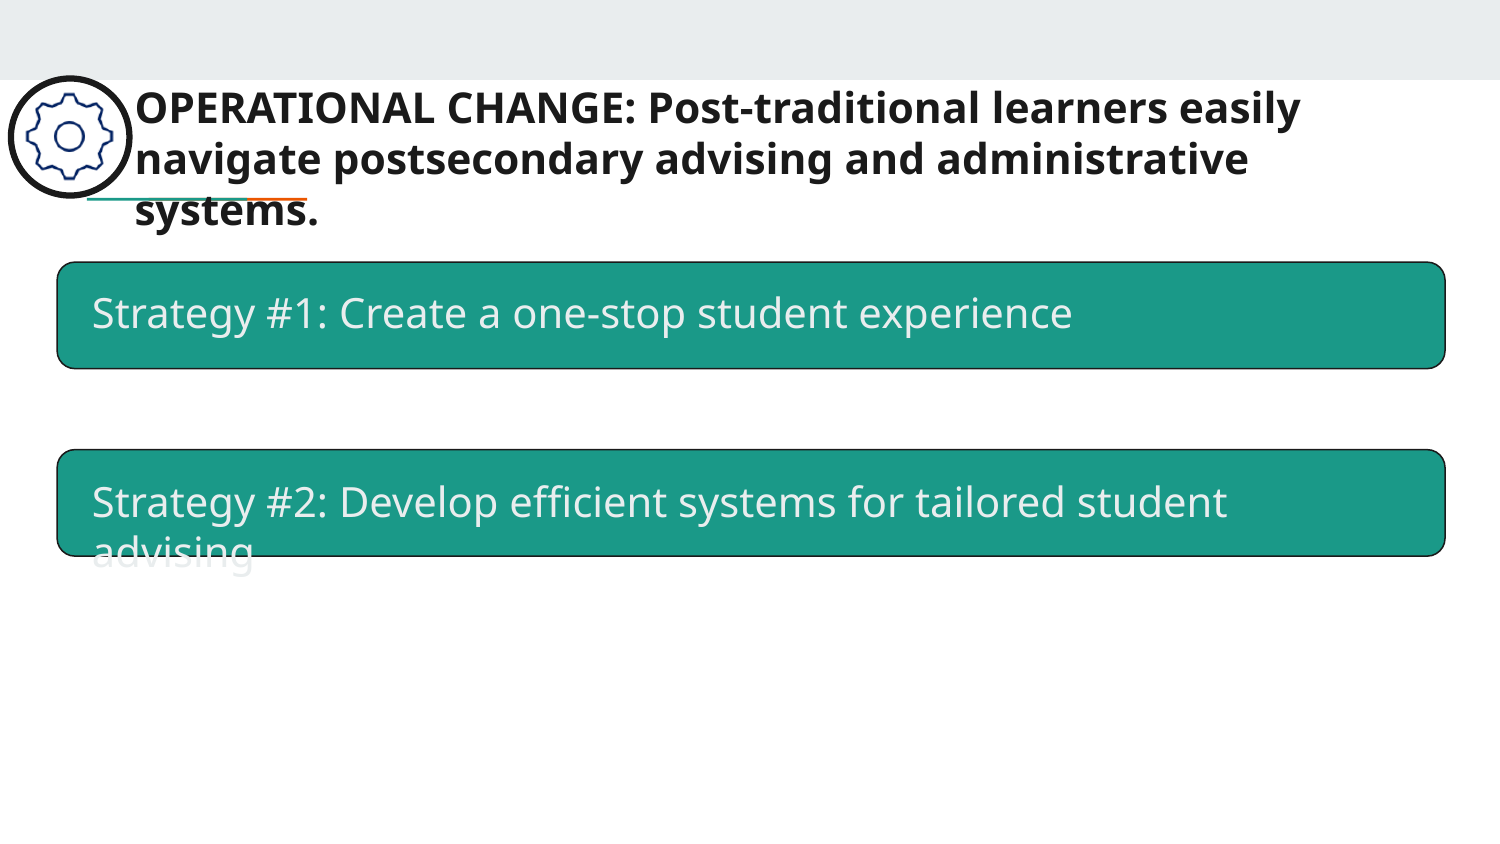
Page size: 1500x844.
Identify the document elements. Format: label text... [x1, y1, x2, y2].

text_box [57, 449, 1446, 557]
text_box Strategy #1: Create a one-stop student experience [76, 271, 1408, 424]
title OPERATIONAL CHANGE: Post-traditional learners easily navigate postsecondary advising and administrative systems. [119, 66, 1445, 155]
text_box Strategy #2: Develop efficient systems for tailored student advising [76, 460, 1408, 613]
text_box [57, 262, 1446, 369]
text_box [7, 74, 132, 198]
